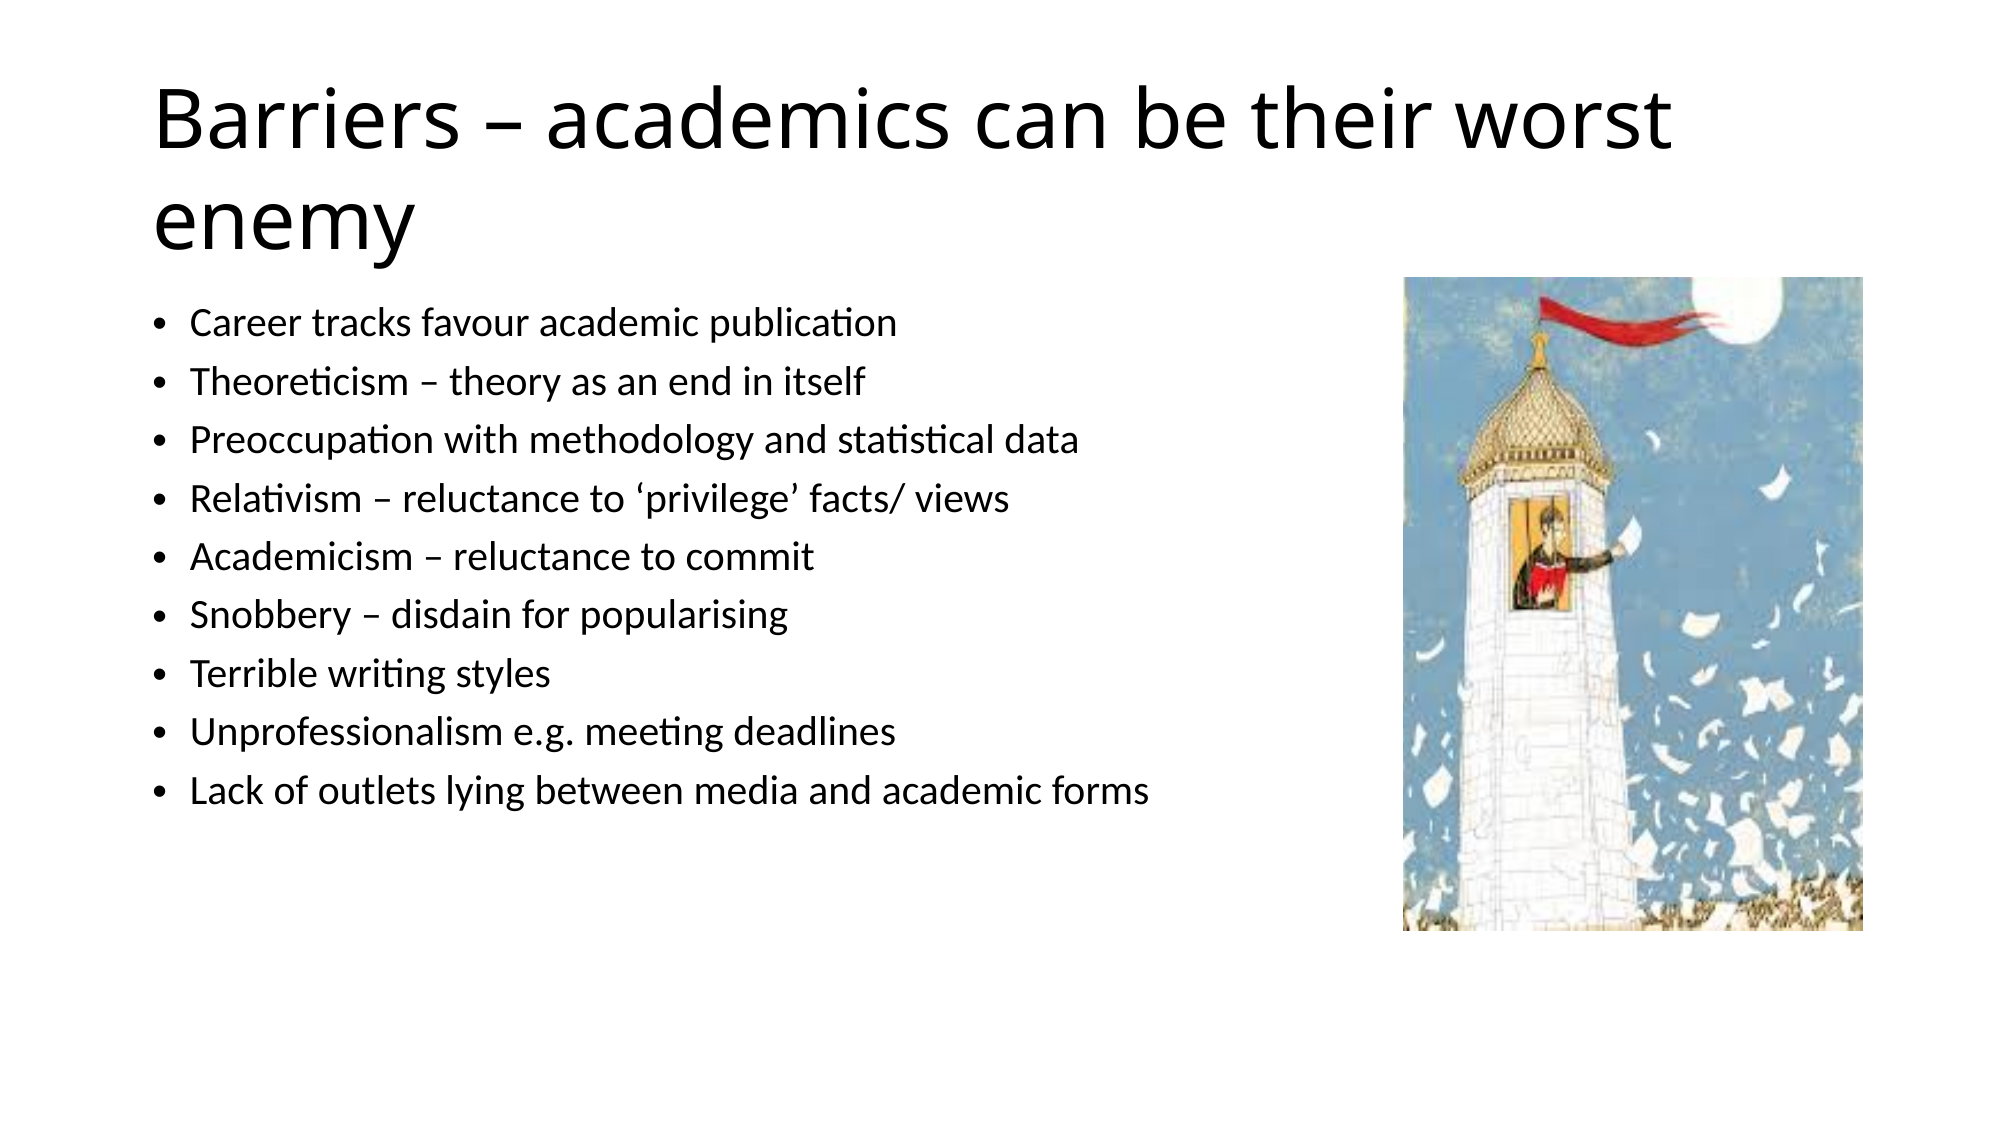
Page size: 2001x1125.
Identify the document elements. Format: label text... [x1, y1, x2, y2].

list Career tracks favour academic publication Theoreticism – theory as an end in itself Preoccupation with methodology and statistical data Relativism – reluctance to ‘privilege’ facts/ views Academicism – reluctance to commit Snobbery – disdain for popularising Terrible writing styles Unprofessionalism e.g. meeting deadlines Lack of outlets lying between media and academic forms [137, 299, 1863, 1014]
picture [1403, 277, 1863, 931]
title Barriers – academics can be their worst enemy [137, 59, 1863, 278]
